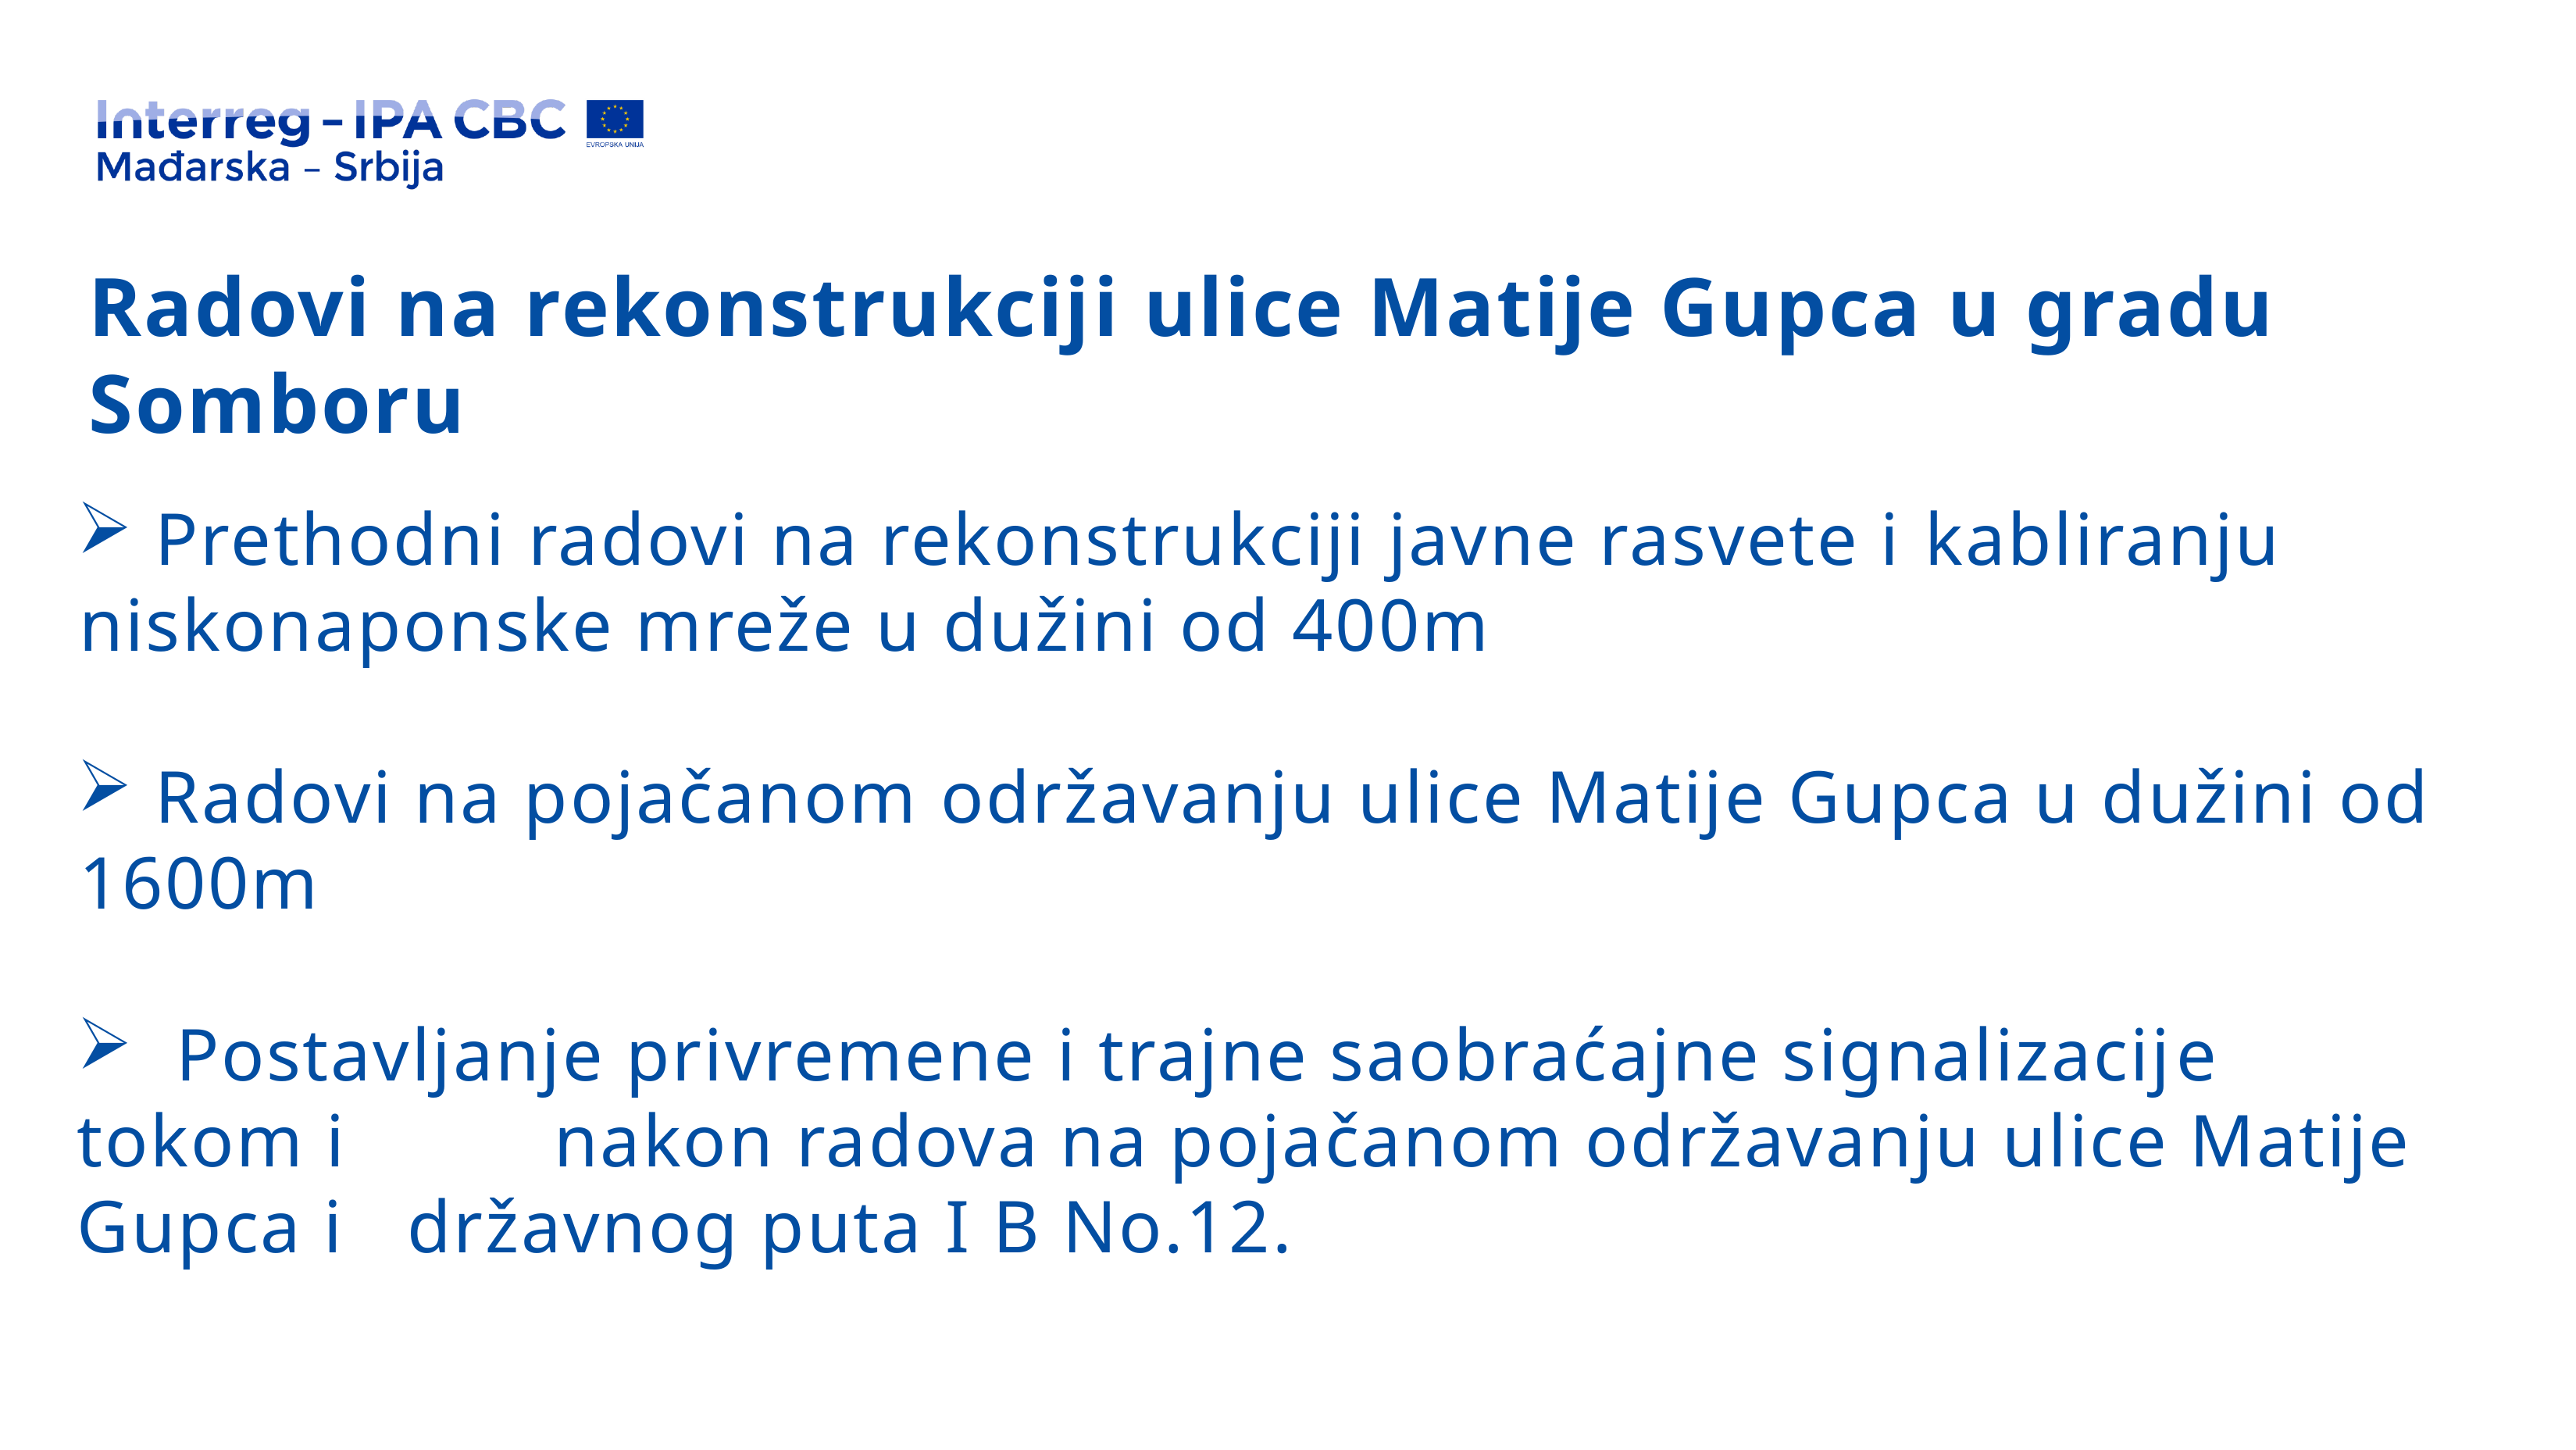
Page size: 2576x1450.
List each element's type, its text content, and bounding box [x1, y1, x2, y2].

text_box Prethodni radovi na rekonstrukciji javne rasvete i kabliranju niskonaponske mreže u dužini od 400m Radovi na pojačanom održavanju ulice Matije Gupca u dužini od 1600m Postavljanje privremene i trajne saobraćajne signalizacije tokom i nakon radova na pojačanom održavanju ulice Matije Gupca i državnog puta I B No.12. [77, 388, 2435, 1353]
picture [97, 97, 646, 190]
title Radovi na rekonstrukciji ulice Matije Gupca u gradu Somboru [87, 255, 2452, 498]
